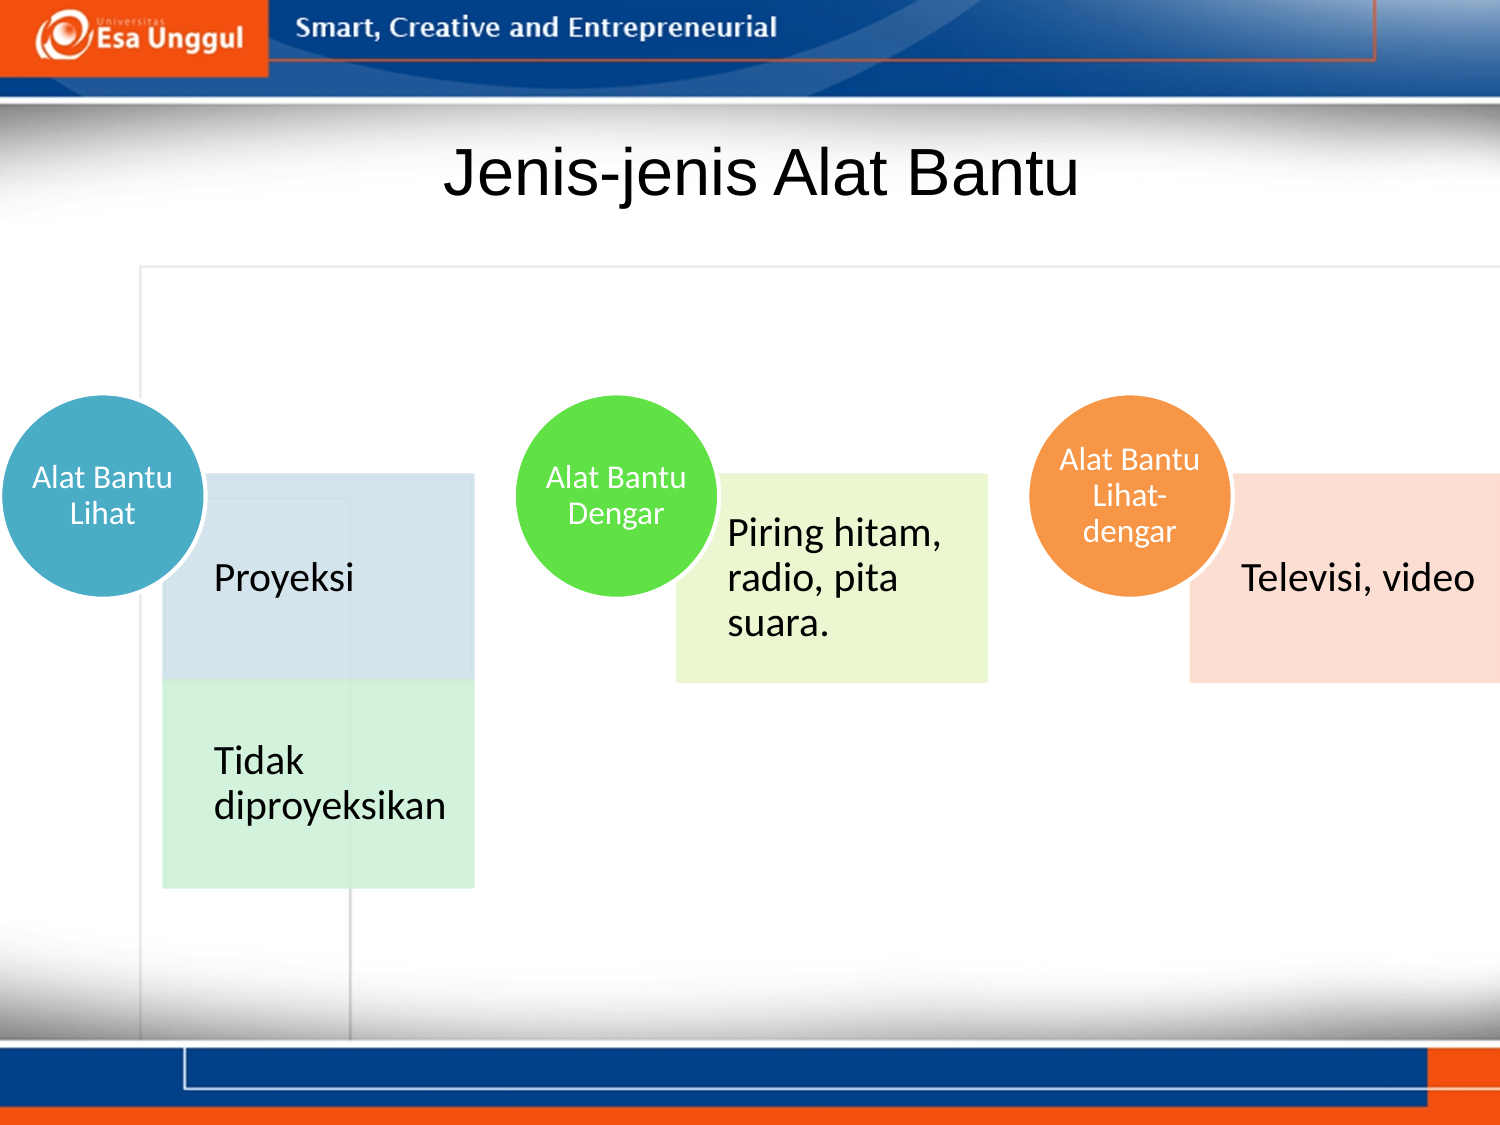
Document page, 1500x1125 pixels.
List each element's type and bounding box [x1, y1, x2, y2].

picture [0, 0, 1500, 274]
picture [0, 1006, 1500, 1125]
list [0, 274, 1500, 1006]
